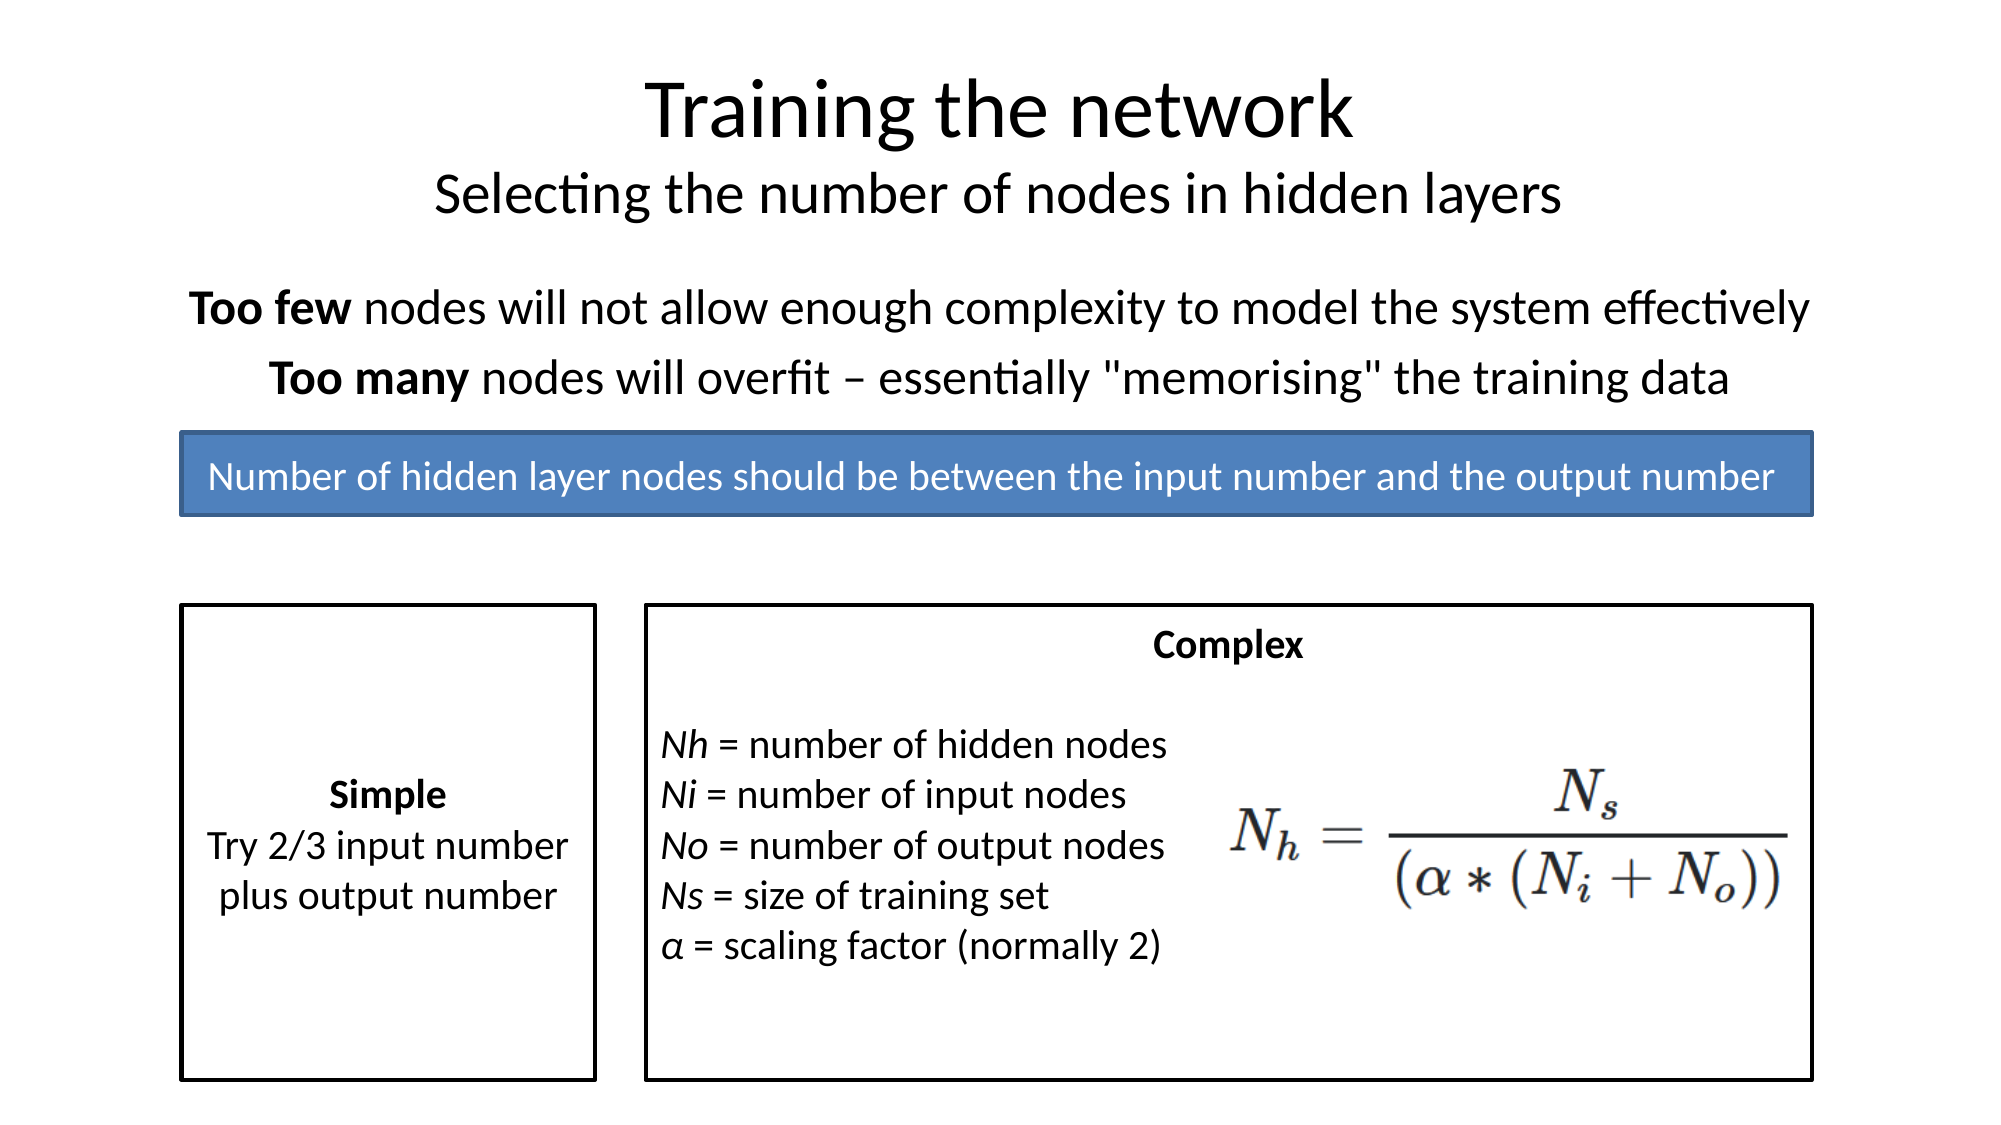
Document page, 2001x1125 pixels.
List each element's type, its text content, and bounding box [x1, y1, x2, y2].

text_box Complex Nh = number of hidden nodes Ni = number of input nodes No = number of output nodes Ns = size of training set α = scaling factor (normally 2) [644, 603, 1814, 1082]
text_box Number of hidden layer nodes should be between the input number and the output number [179, 430, 1814, 517]
list Too few nodes will not allow enough complexity to model the system effectively Too many nodes will overfit – essentially "memorising" the training data [99, 267, 1900, 787]
text_box Simple Try 2/3 input number plus output number [179, 603, 597, 1082]
title Training the network Selecting the number of nodes in hidden layers [99, 45, 1900, 233]
picture [1228, 720, 1789, 953]
